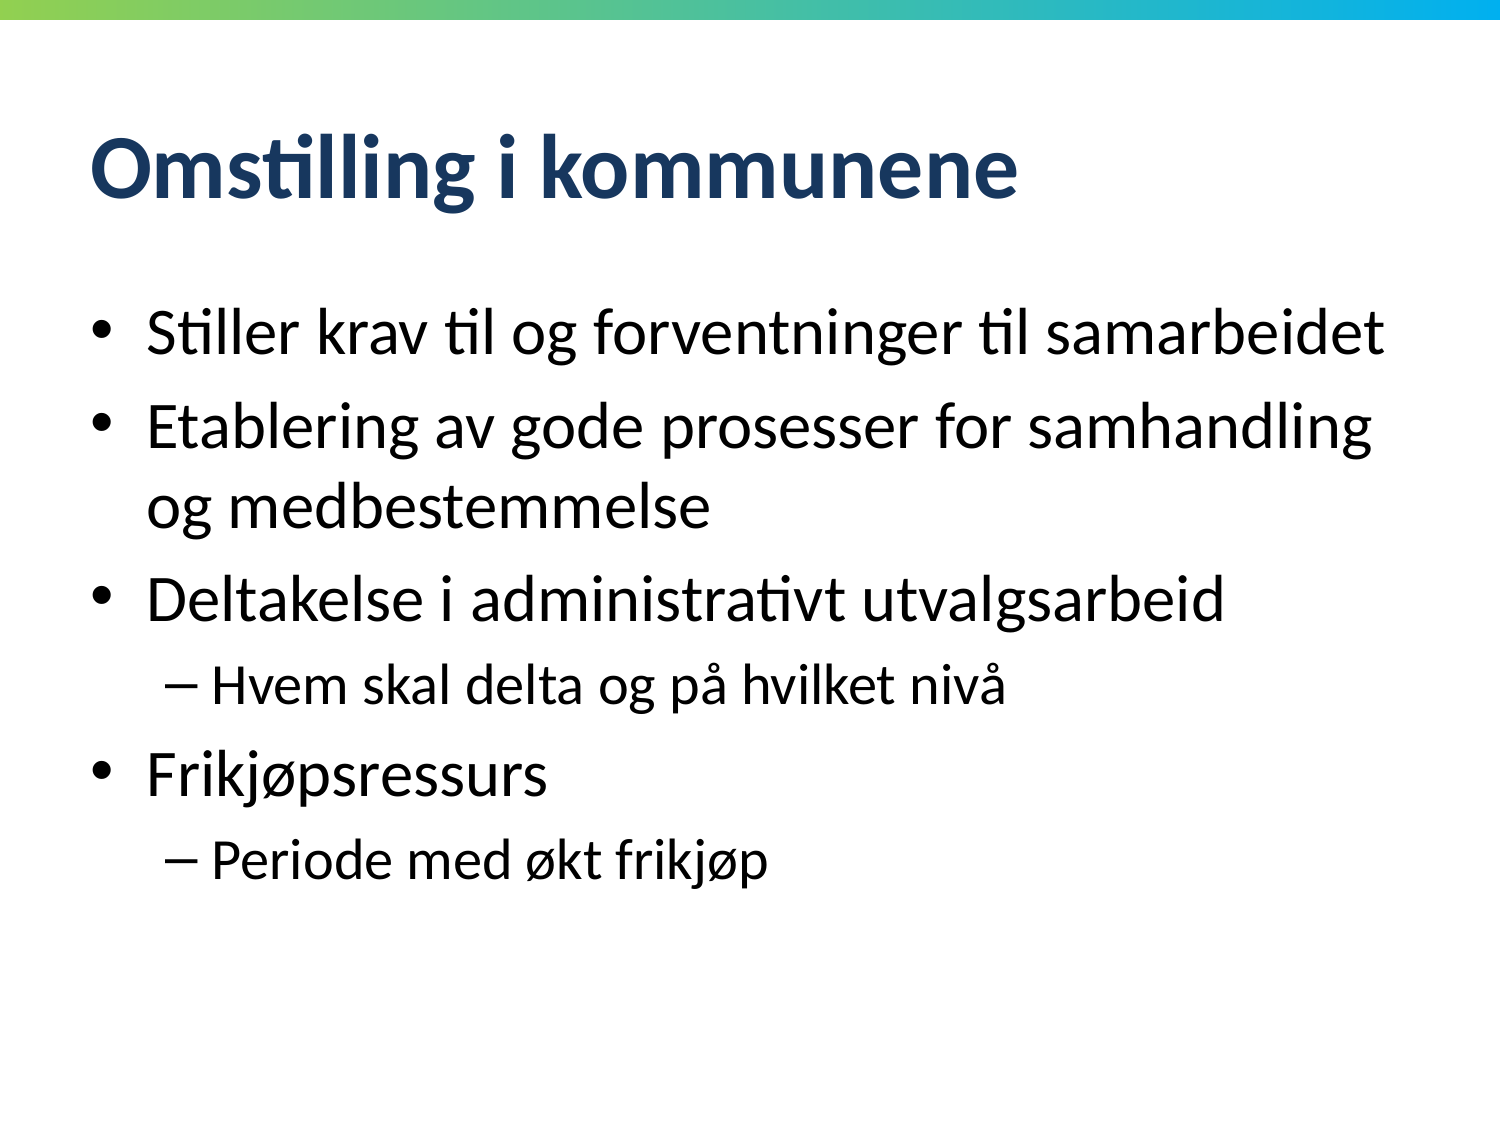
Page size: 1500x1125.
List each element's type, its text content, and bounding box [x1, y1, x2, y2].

list Stiller krav til og forventninger til samarbeidet Etablering av gode prosesser for samhandling og medbestemmelse Deltakelse i administrativt utvalgsarbeid Hvem skal delta og på hvilket nivå Frikjøpsressurs Periode med økt frikjøp [75, 280, 1425, 976]
title Omstilling i kommunene [75, 67, 1425, 256]
